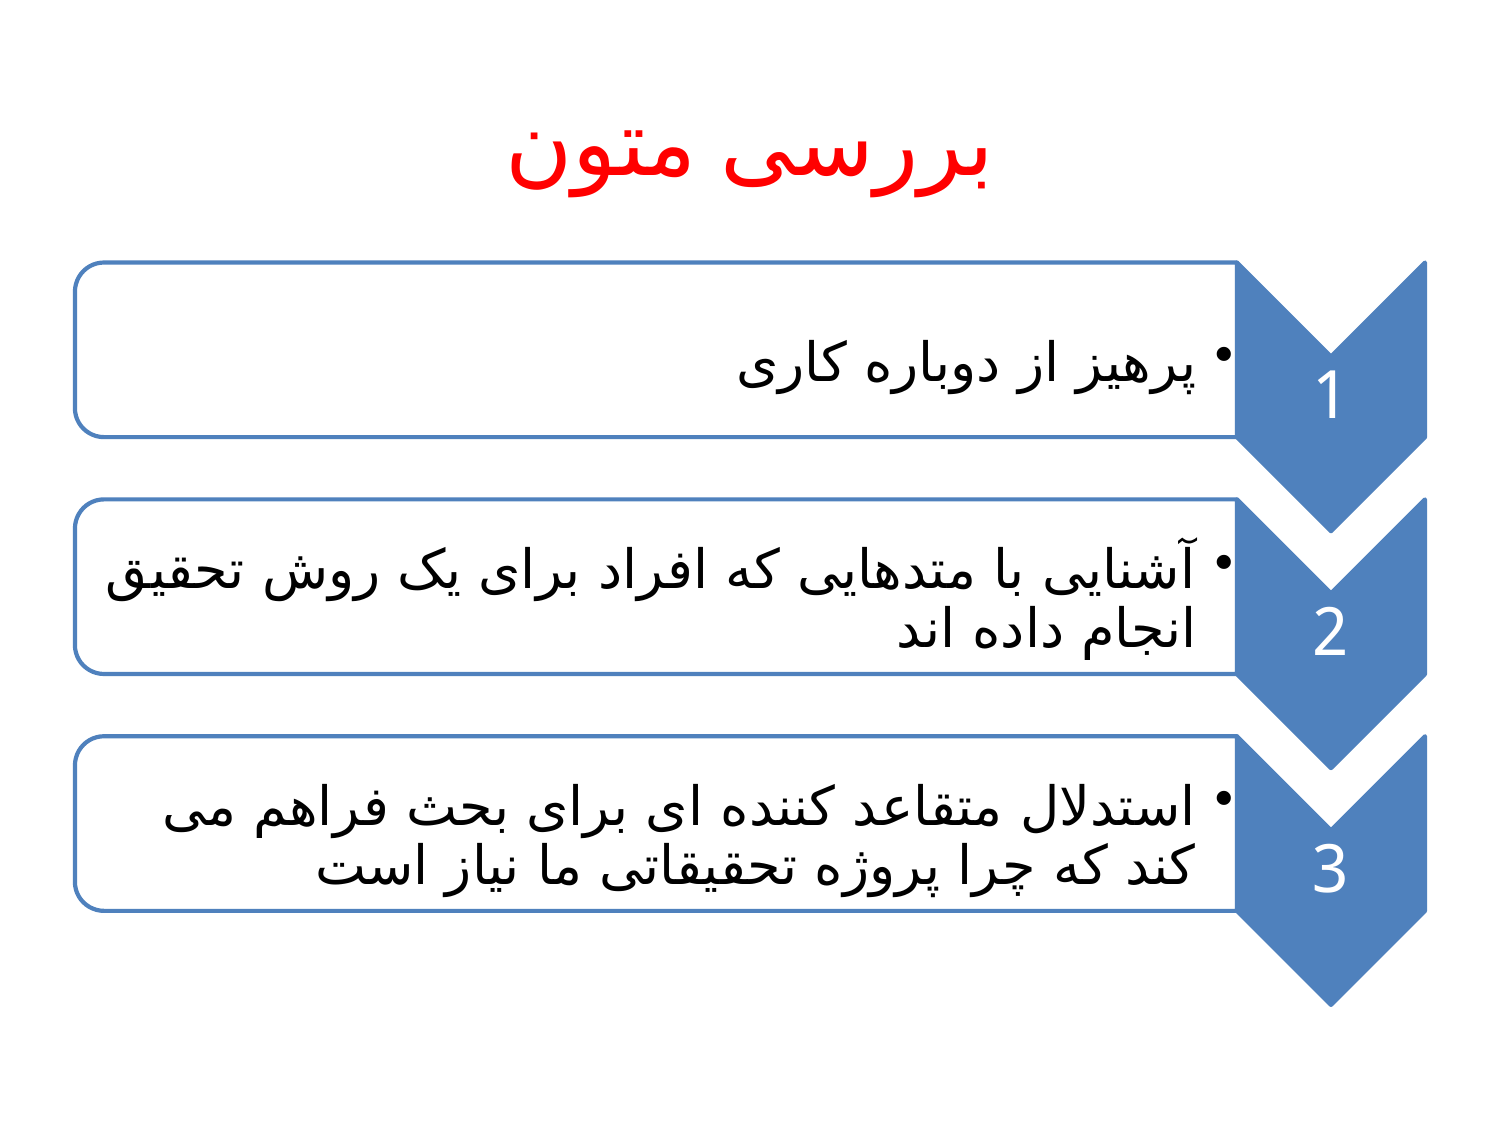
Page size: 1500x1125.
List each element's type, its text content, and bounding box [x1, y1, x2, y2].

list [74, 262, 1426, 1006]
title بررسی متون [75, 45, 1425, 233]
